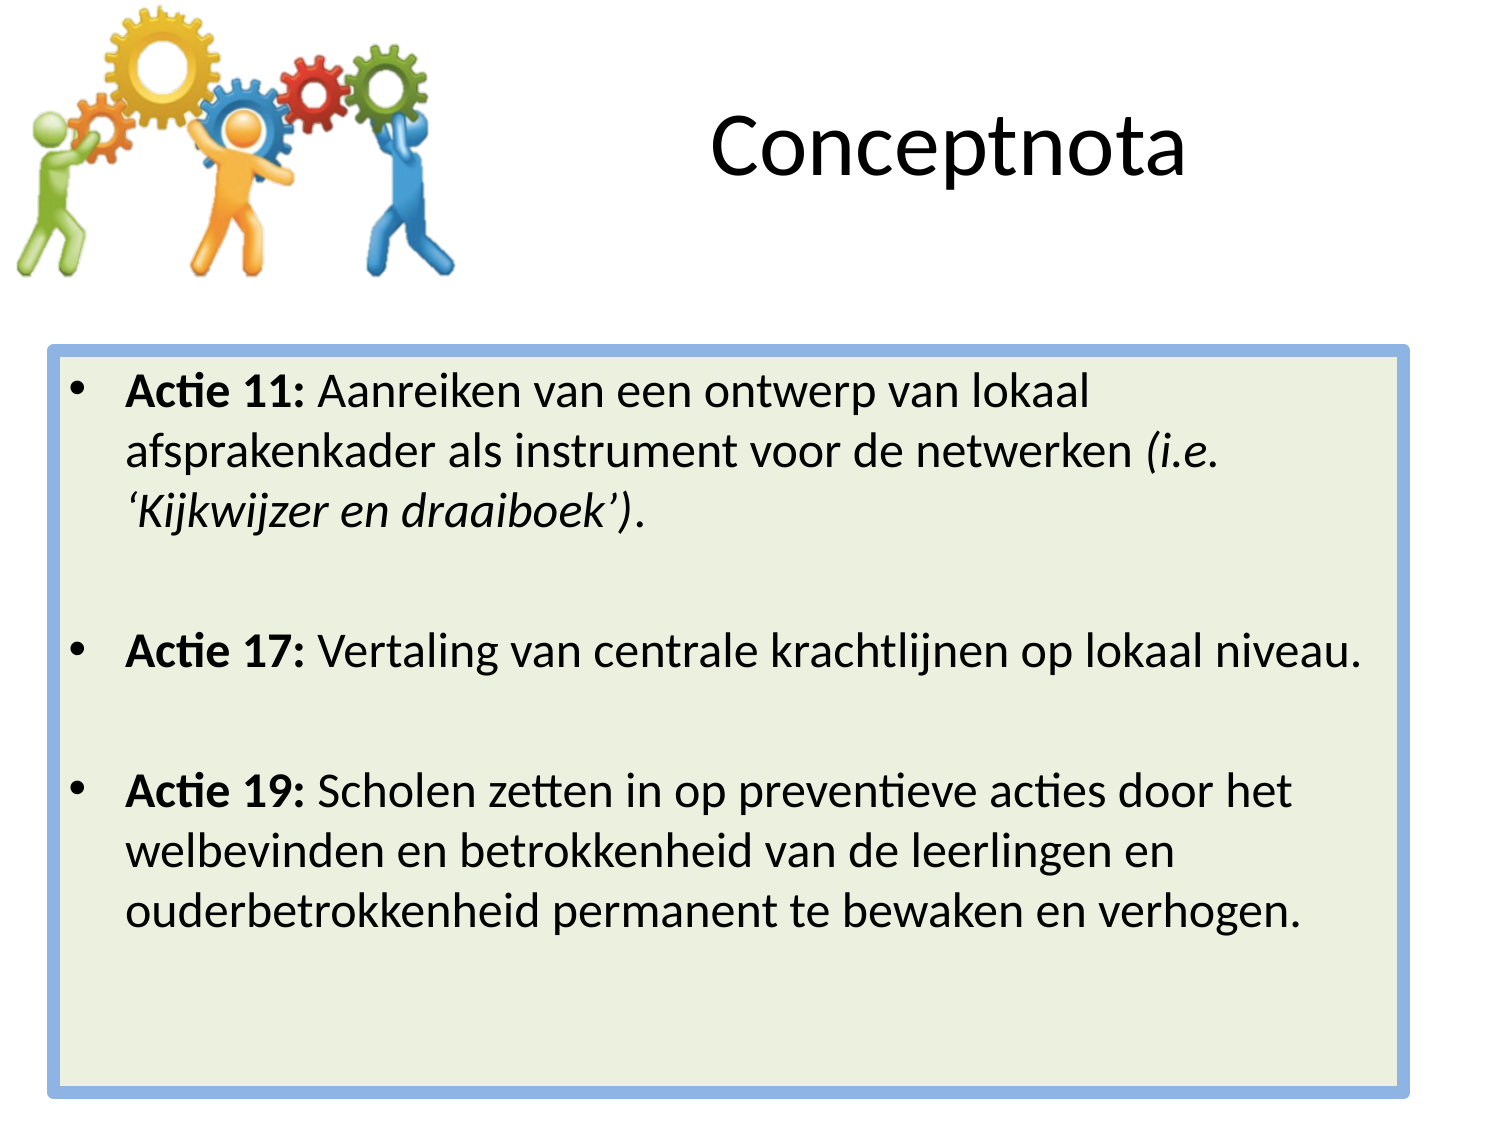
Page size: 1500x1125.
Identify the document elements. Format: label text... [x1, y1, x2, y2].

title Conceptnota [480, 45, 1425, 233]
list Actie 11: Aanreiken van een ontwerp van lokaal afsprakenkader als instrument voor de netwerken (i.e. ‘Kijkwijzer en draaiboek’). Actie 17: Vertaling van centrale krachtlijnen op lokaal niveau. Actie 19: Scholen zetten in op preventieve acties door het welbevinden en betrokkenheid van de leerlingen en ouderbetrokkenheid permanent te bewaken en verhogen. [53, 350, 1404, 1093]
picture [0, 0, 475, 351]
